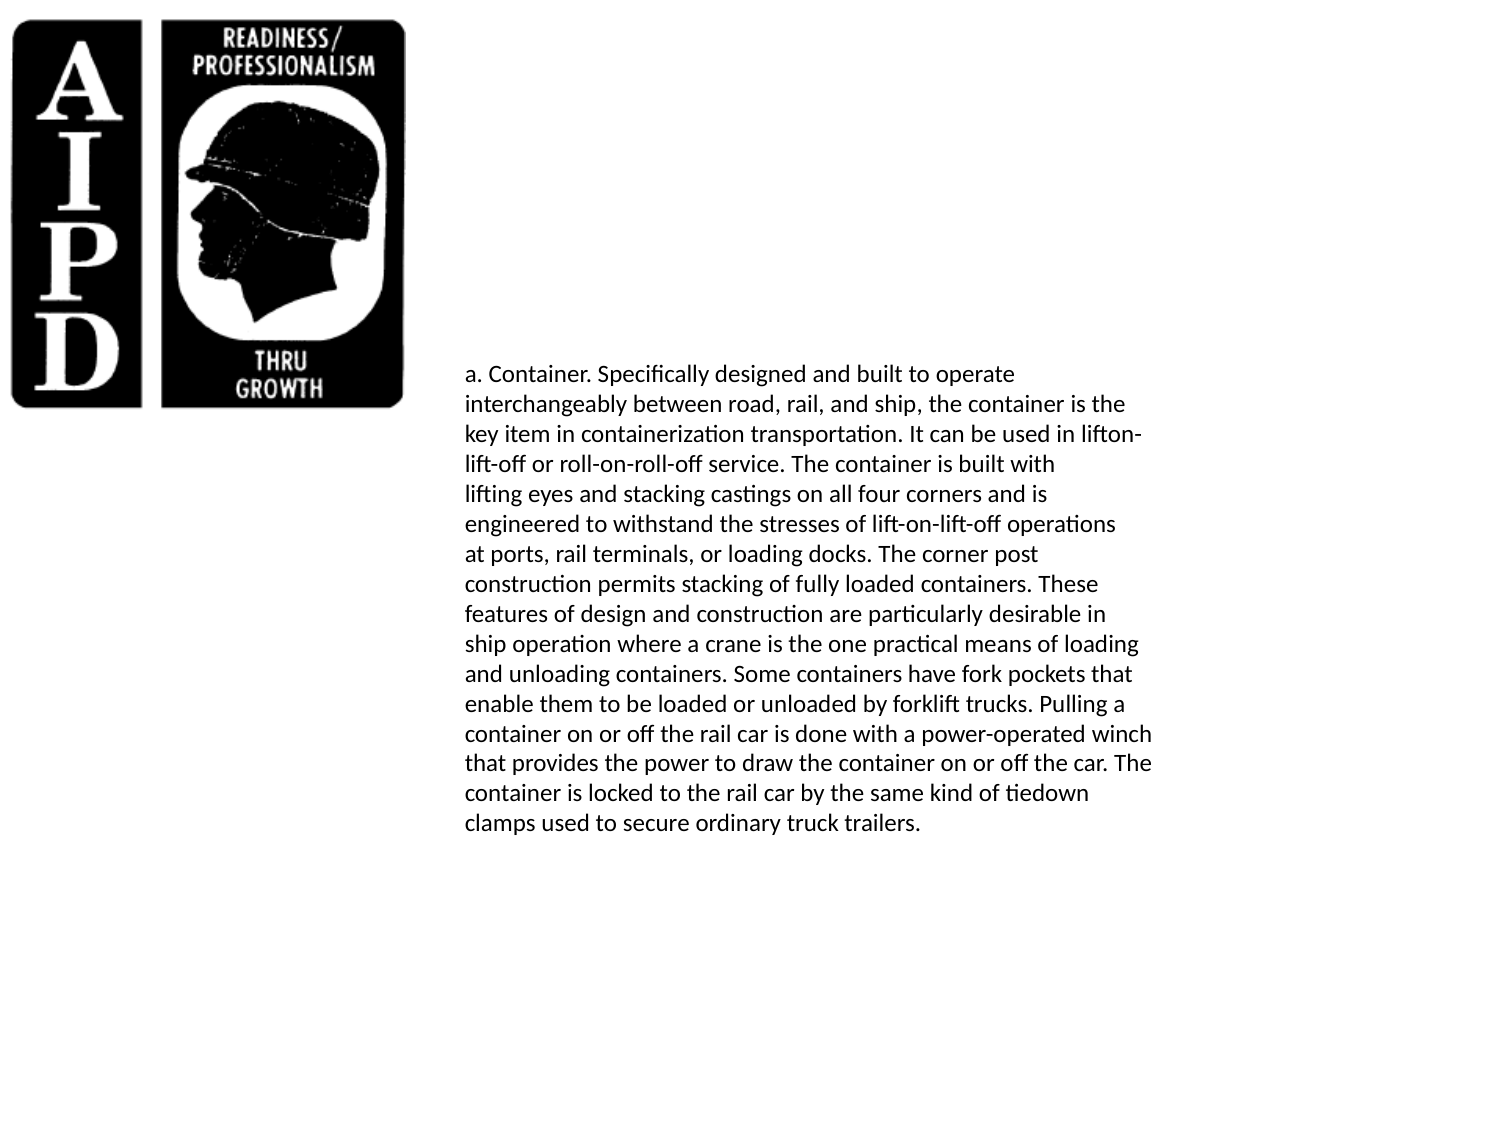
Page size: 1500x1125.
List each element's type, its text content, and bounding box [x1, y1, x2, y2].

text_box a. Container. Specifically designed and built to operate interchangeably between road, rail, and ship, the container is the key item in containerization transportation. It can be used in lifton- lift-off or roll-on-roll-off service. The container is built with lifting eyes and stacking castings on all four corners and is engineered to withstand the stresses of lift-on-lift-off operations at ports, rail terminals, or loading docks. The corner post construction permits stacking of fully loaded containers. These features of design and construction are particularly desirable in ship operation where a crane is the one practical means of loading and unloading containers. Some containers have fork pockets that enable them to be loaded or unloaded by forklift trucks. Pulling a container on or off the rail car is done with a power-operated winch that provides the power to draw the container on or off the car. The container is locked to the rail car by the same kind of tiedown clamps used to secure ordinary truck trailers. [449, 350, 1200, 845]
picture [8, 12, 406, 415]
